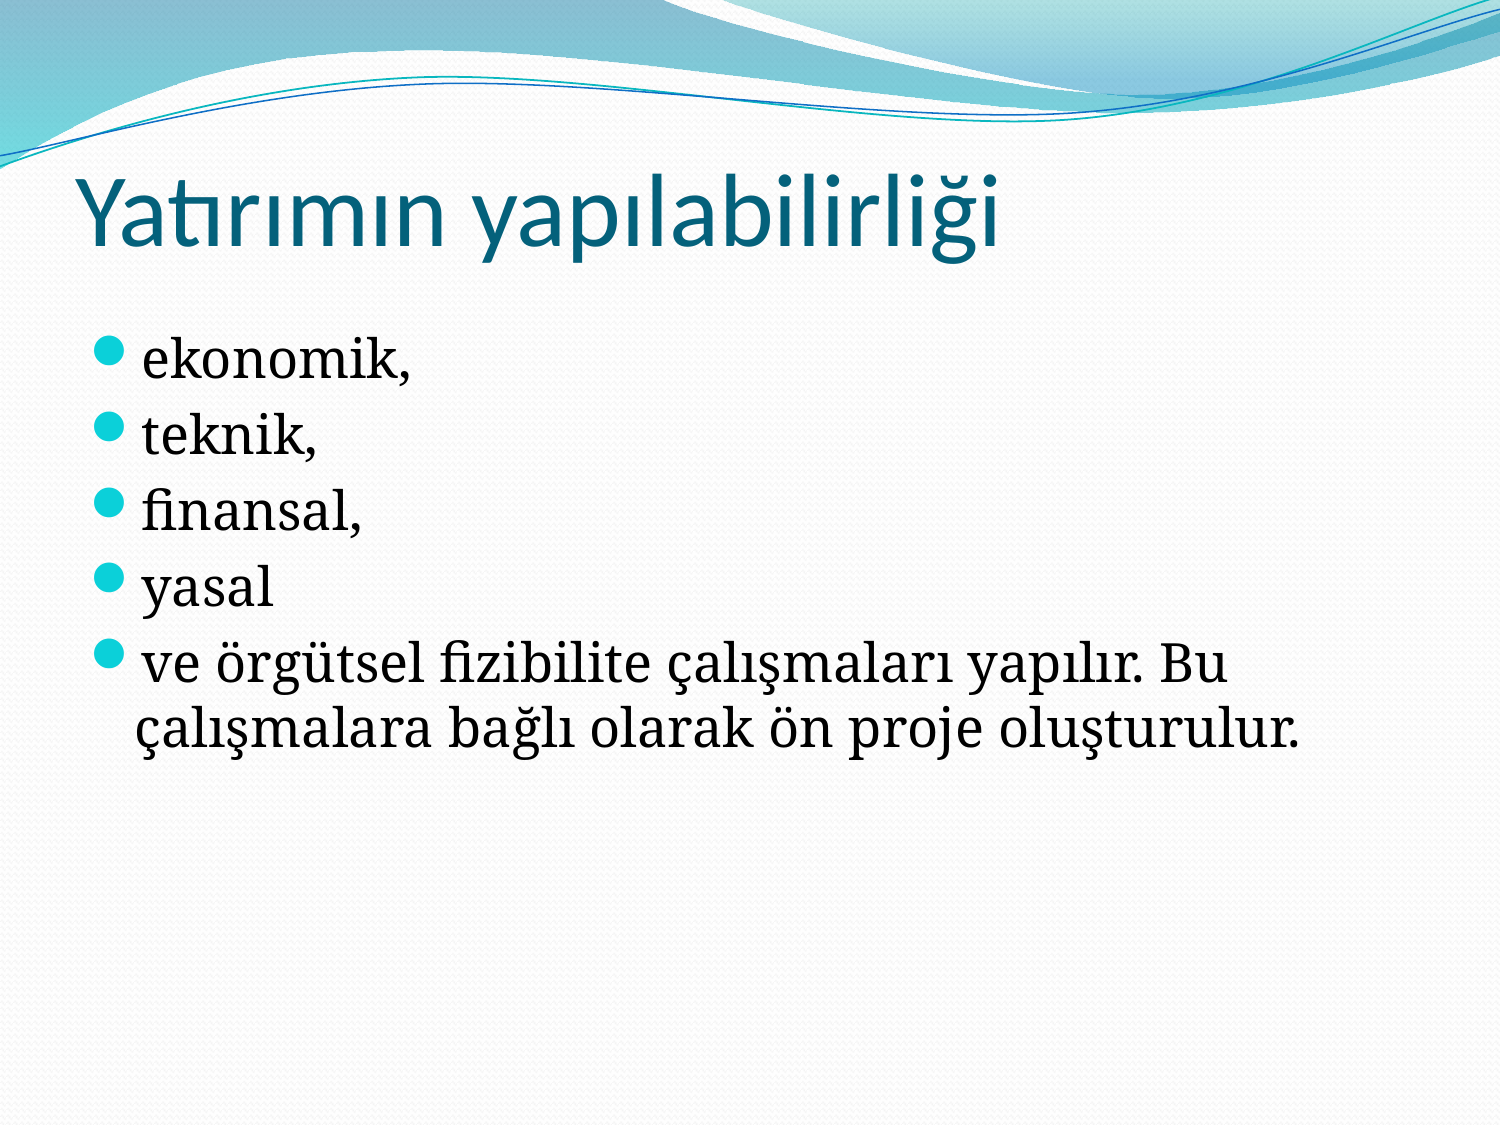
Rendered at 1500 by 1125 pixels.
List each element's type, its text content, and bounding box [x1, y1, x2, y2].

list ekonomik, teknik, finansal, yasal ve örgütsel fizibilite çalışmaları yapılır. Bu çalışmalara bağlı olarak ön proje oluşturulur. [75, 317, 1425, 1038]
title Yatırımın yapılabilirliği [75, 115, 1425, 268]
